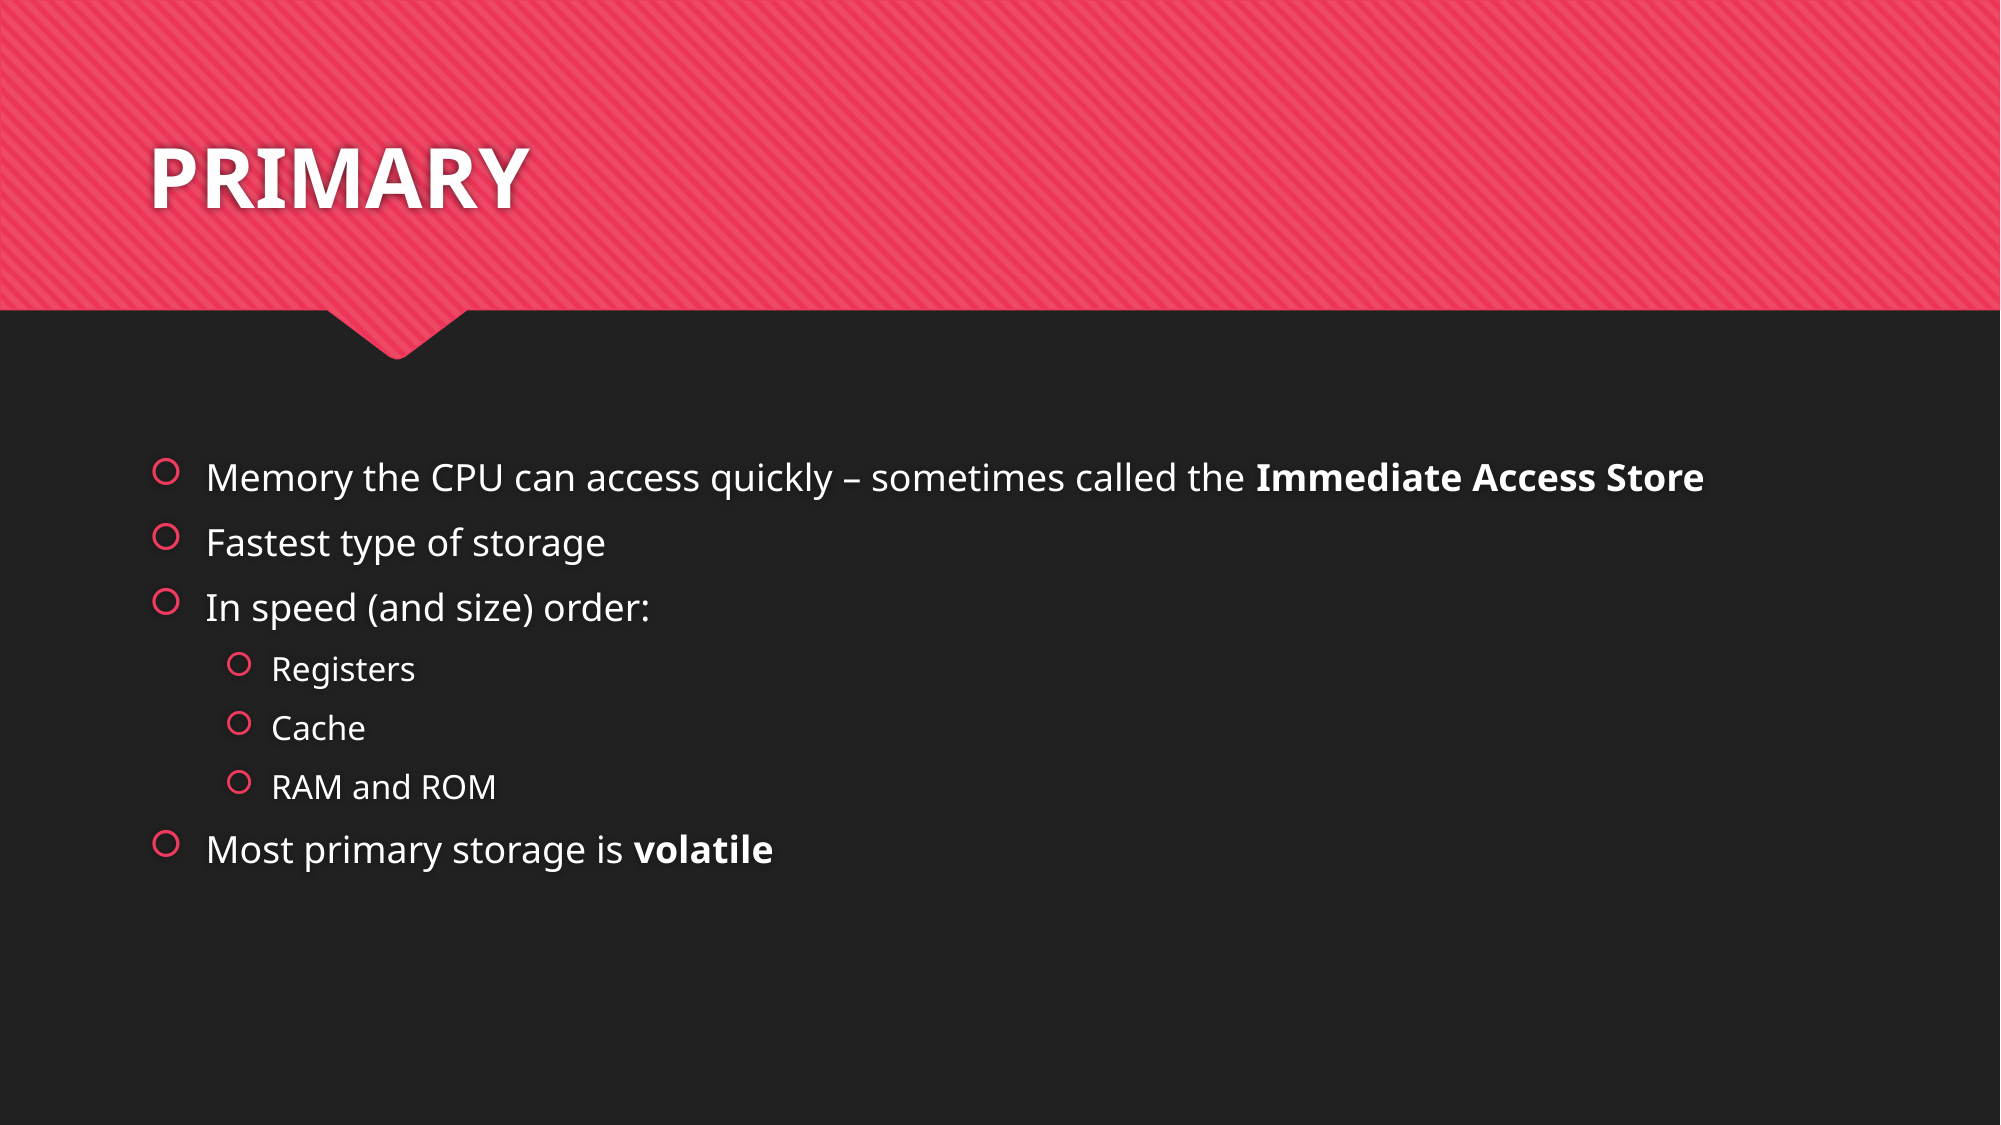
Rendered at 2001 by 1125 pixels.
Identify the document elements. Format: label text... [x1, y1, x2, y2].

title PRIMARY [132, 73, 1868, 233]
list Memory the CPU can access quickly – sometimes called the Immediate Access Store Fastest type of storage In speed (and size) order: Registers Cache RAM and ROM Most primary storage is volatile [134, 364, 1866, 962]
